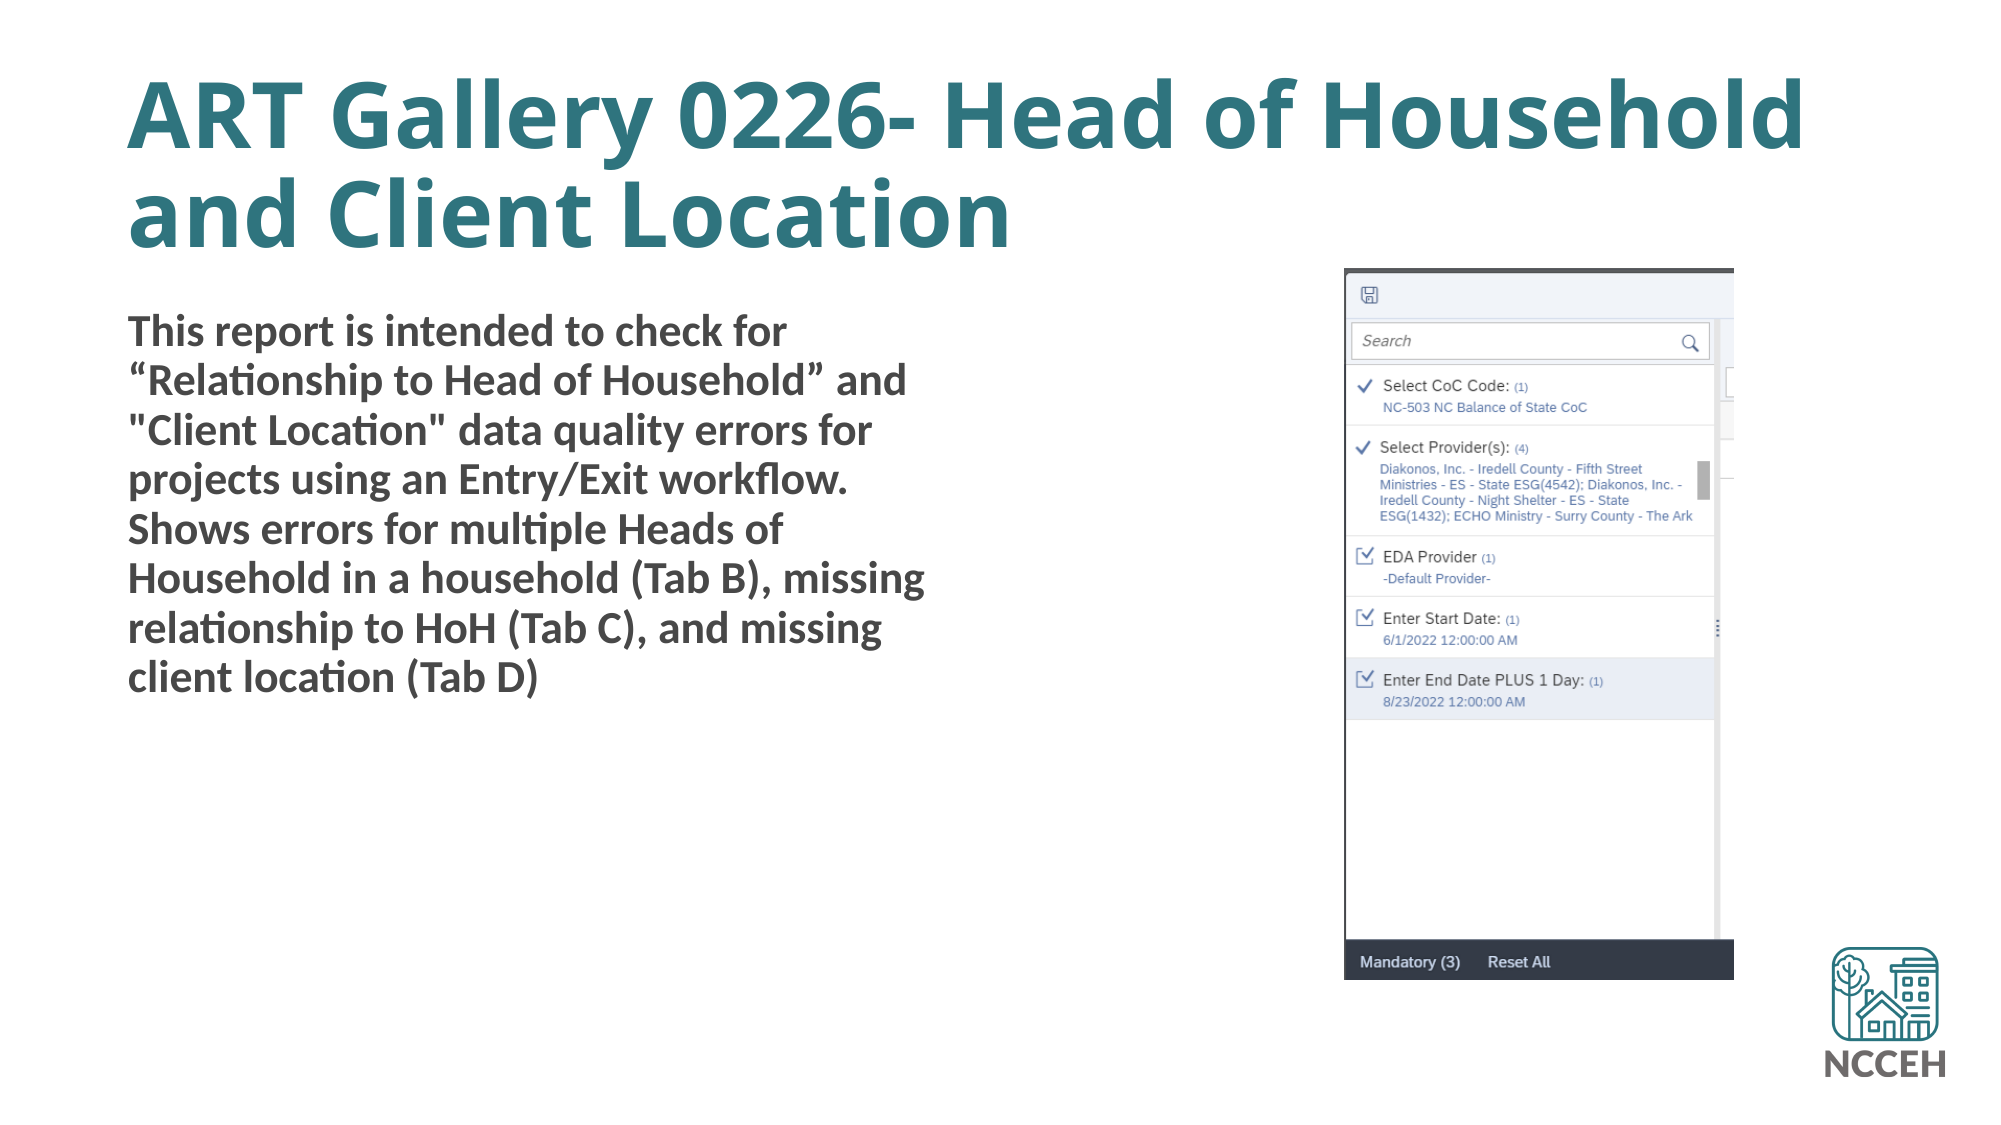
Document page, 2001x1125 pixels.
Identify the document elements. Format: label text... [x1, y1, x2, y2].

picture [1344, 268, 1734, 980]
list This report is intended to check for “Relationship to Head of Household” and "Client Location" data quality errors for projects using an Entry/Exit workflow. Shows errors for multiple Heads of Household in a household (Tab B), missing relationship to HoH (Tab C), and missing client location (Tab D) [112, 299, 963, 1014]
title ART Gallery 0226- Head of Household and Client Location [112, 59, 1863, 278]
picture [1797, 924, 1973, 1100]
